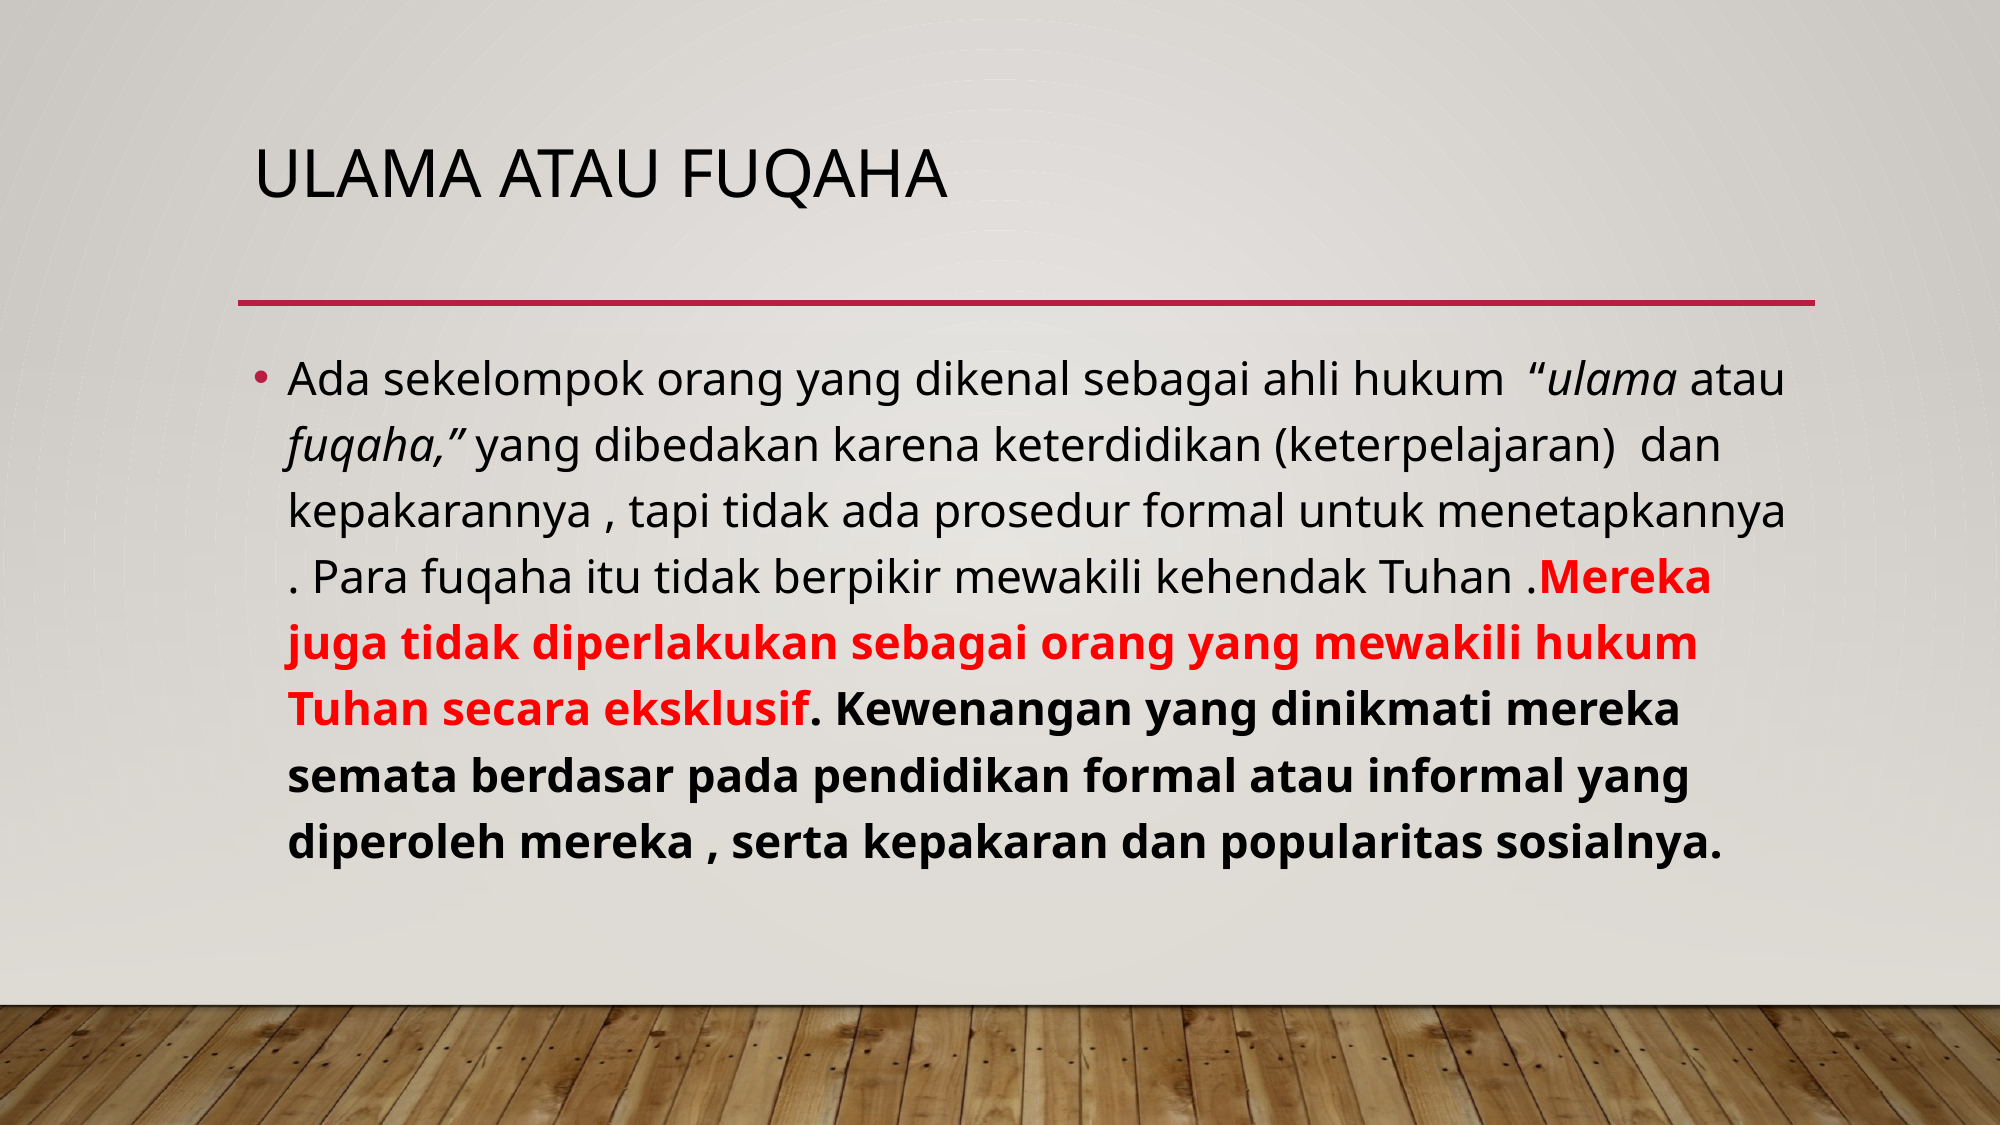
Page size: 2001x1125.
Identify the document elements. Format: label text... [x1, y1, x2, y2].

list Ada sekelompok orang yang dikenal sebagai ahli hukum “ulama atau fuqaha,” yang dibedakan karena keterdidikan (keterpelajaran) dan kepakarannya , tapi tidak ada prosedur formal untuk menetapkannya . Para fuqaha itu tidak berpikir mewakili kehendak Tuhan .Mereka juga tidak diperlakukan sebagai orang yang mewakili hukum Tuhan secara eksklusif. Kewenangan yang dinikmati mereka semata berdasar pada pendidikan formal atau informal yang diperoleh mereka , serta kepakaran dan popularitas sosialnya. [238, 330, 1814, 897]
title Ulama atau Fuqaha [238, 131, 1814, 305]
picture [0, 1005, 2000, 1125]
